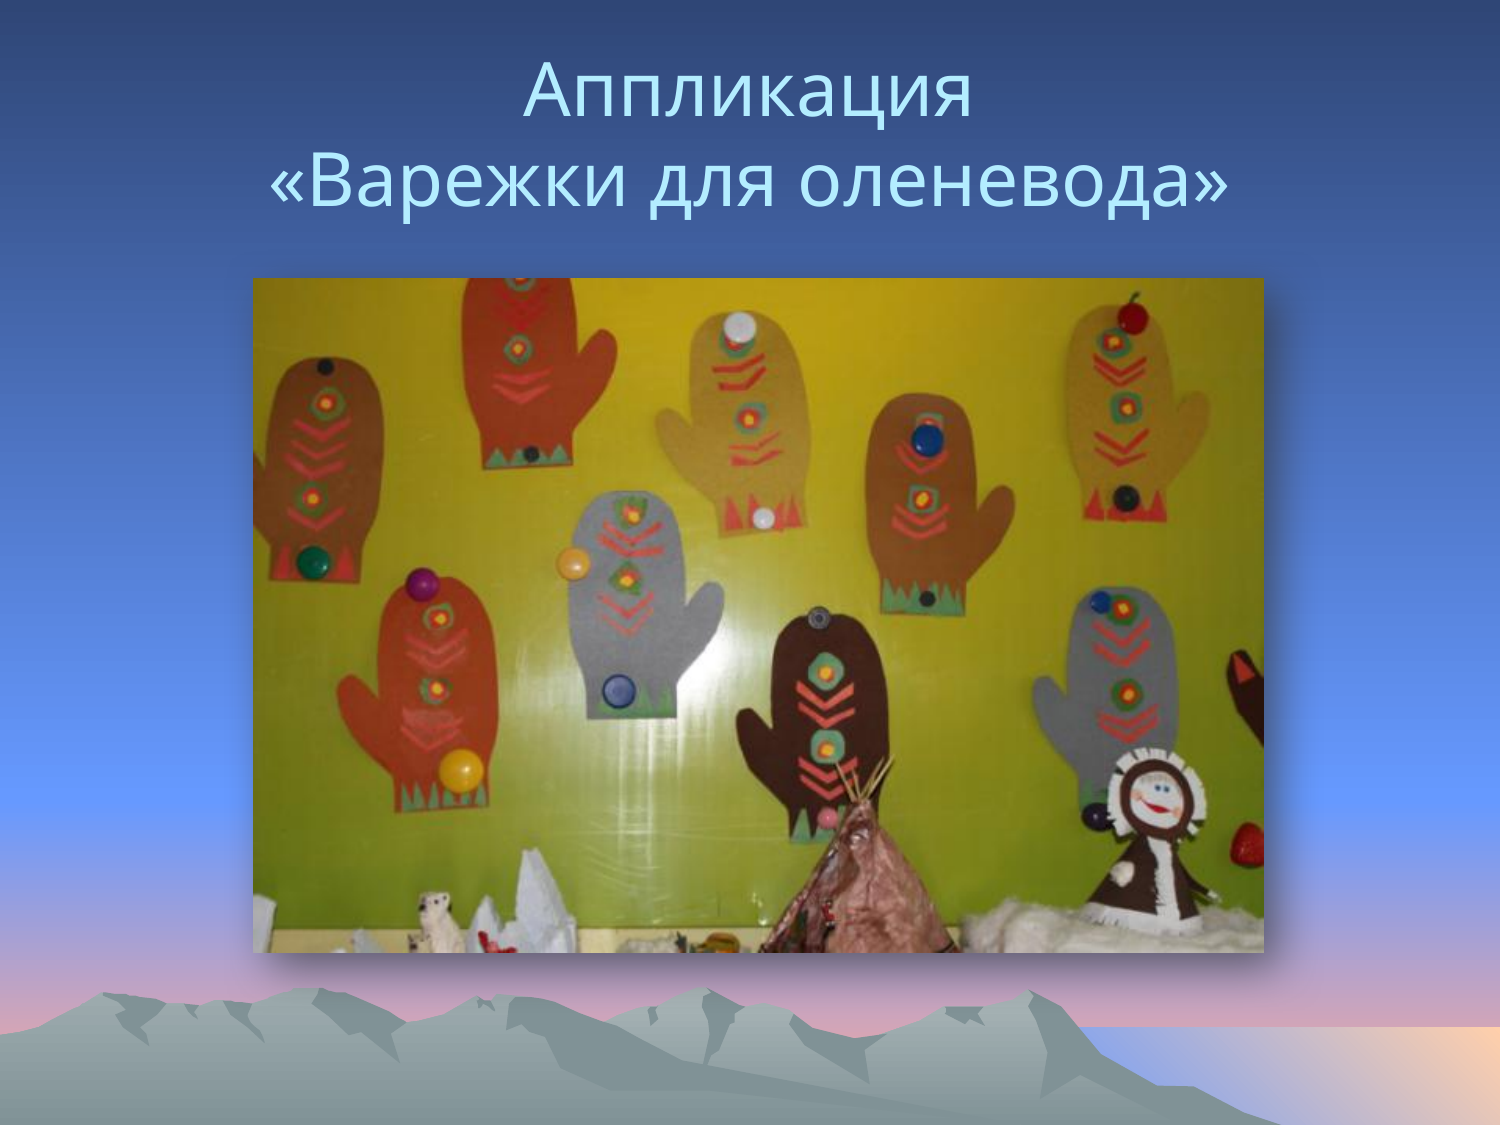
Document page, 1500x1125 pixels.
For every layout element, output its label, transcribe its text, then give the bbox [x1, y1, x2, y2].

title Аппликация «Варежки для оленевода» [74, 37, 1426, 226]
picture [253, 278, 1264, 953]
